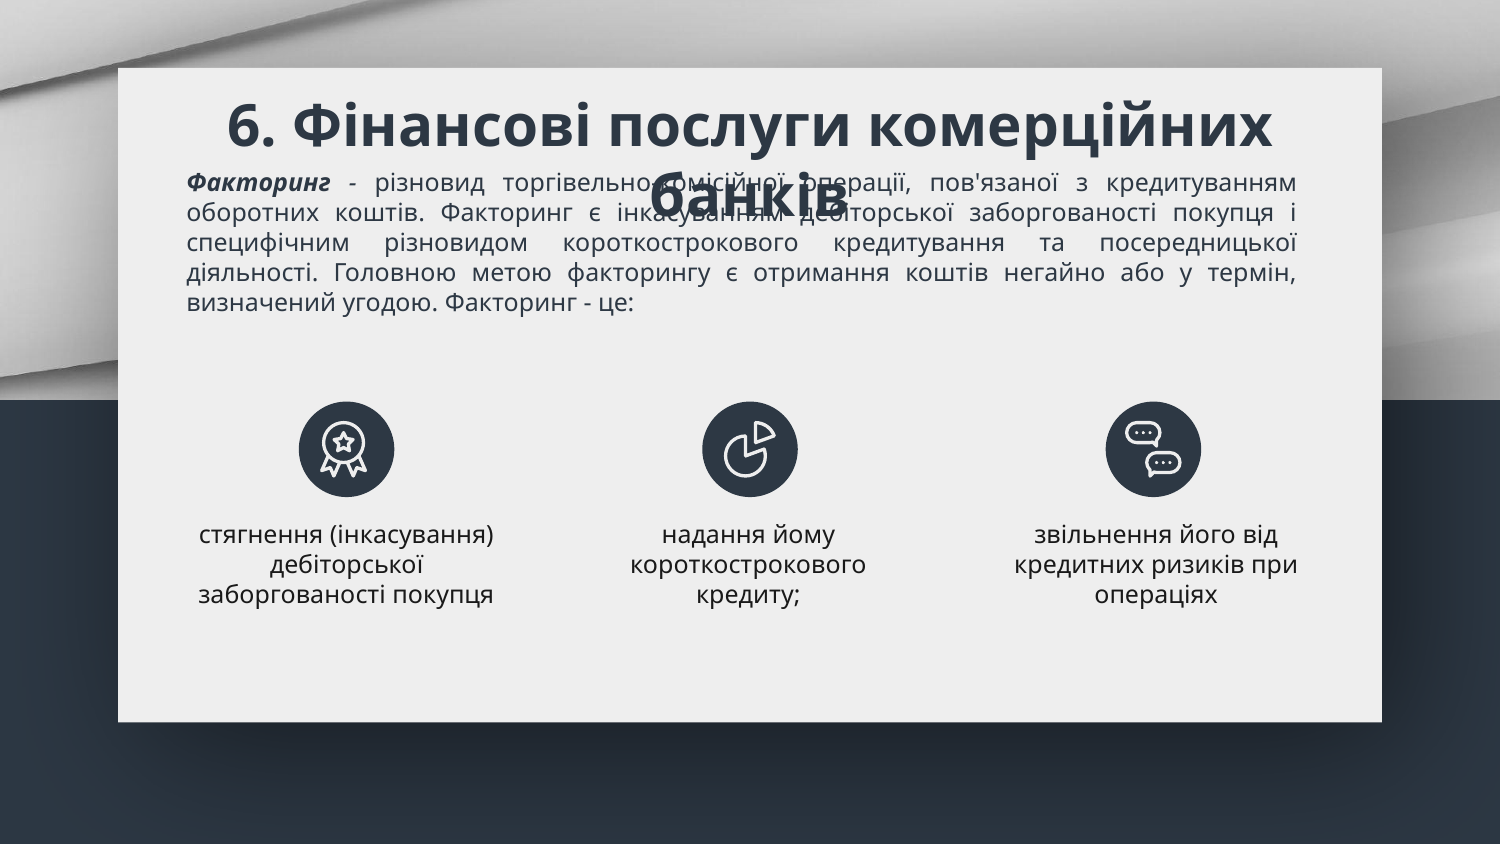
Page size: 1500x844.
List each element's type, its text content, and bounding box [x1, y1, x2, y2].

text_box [319, 420, 368, 478]
picture [0, 0, 1500, 400]
subtitle надання йому короткострокового кредиту; [567, 503, 930, 647]
text_box [118, 67, 1382, 72]
subtitle звільнення його від кредитних ризиків при операціях [975, 503, 1338, 647]
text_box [1124, 420, 1182, 478]
text_box [1106, 402, 1201, 497]
subtitle стягнення (інкасування) дебіторської заборгованості покупця [165, 503, 528, 647]
text_box [703, 402, 798, 497]
title 6. Фінансові послуги комерційних банків [118, 72, 1382, 167]
text_box [299, 402, 394, 497]
subtitle Факторинг - різновид торгівельно-комісійної операції, пов'язаної з кредитуванням оборотних коштів. Факторинг є інкасуванням дебіторської заборгованості покупця і специфічним різновидом короткострокового кредитування та посередницької діяльності. Головною метою факторингу є отримання коштів негайно або у термін, визначений угодою. Факторинг - це: [171, 244, 1314, 332]
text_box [723, 420, 777, 478]
text_box [118, 167, 1382, 723]
